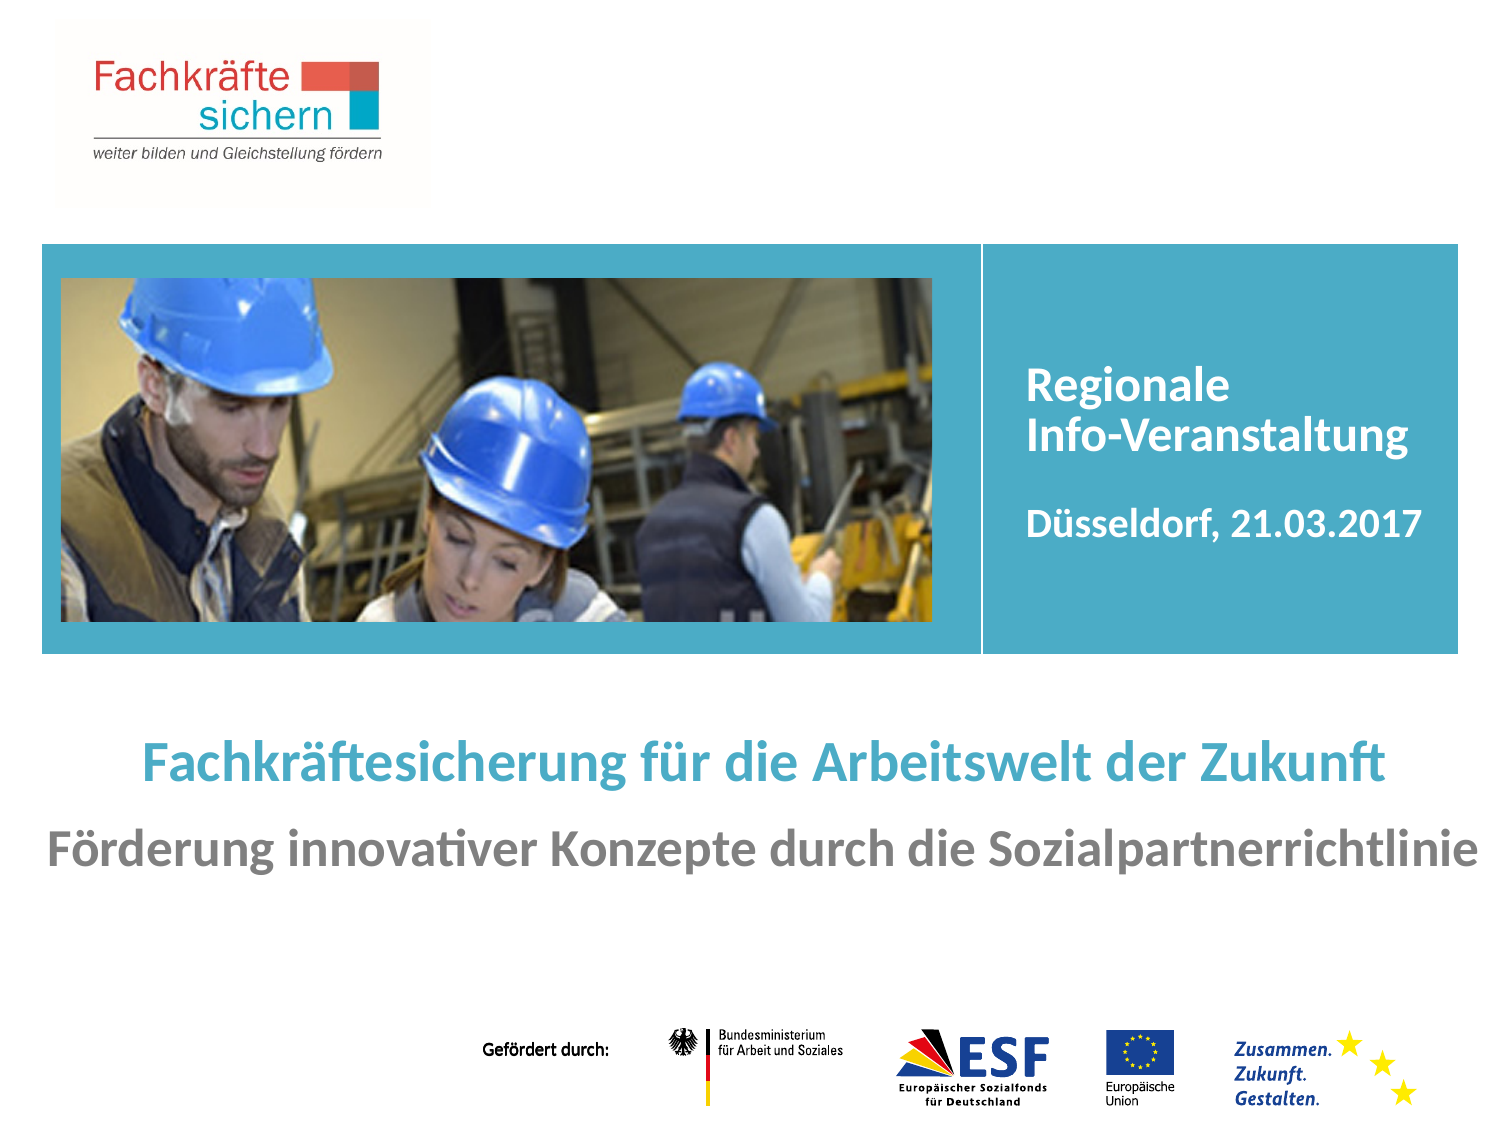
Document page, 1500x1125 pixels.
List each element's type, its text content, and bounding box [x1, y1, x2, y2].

table_header [42, 244, 981, 654]
picture [60, 278, 933, 622]
picture [55, 19, 431, 208]
subtitle Fachkräftesicherung für die Arbeitswelt der Zukunft Förderung innovativer Konzepte durch die Sozialpartnerrichtlinie [29, 716, 1500, 929]
table_header Regionale Info-Veranstaltung Düsseldorf, 21.03.2017 [983, 244, 1458, 654]
text_box Gefördert durch: [468, 1030, 625, 1068]
